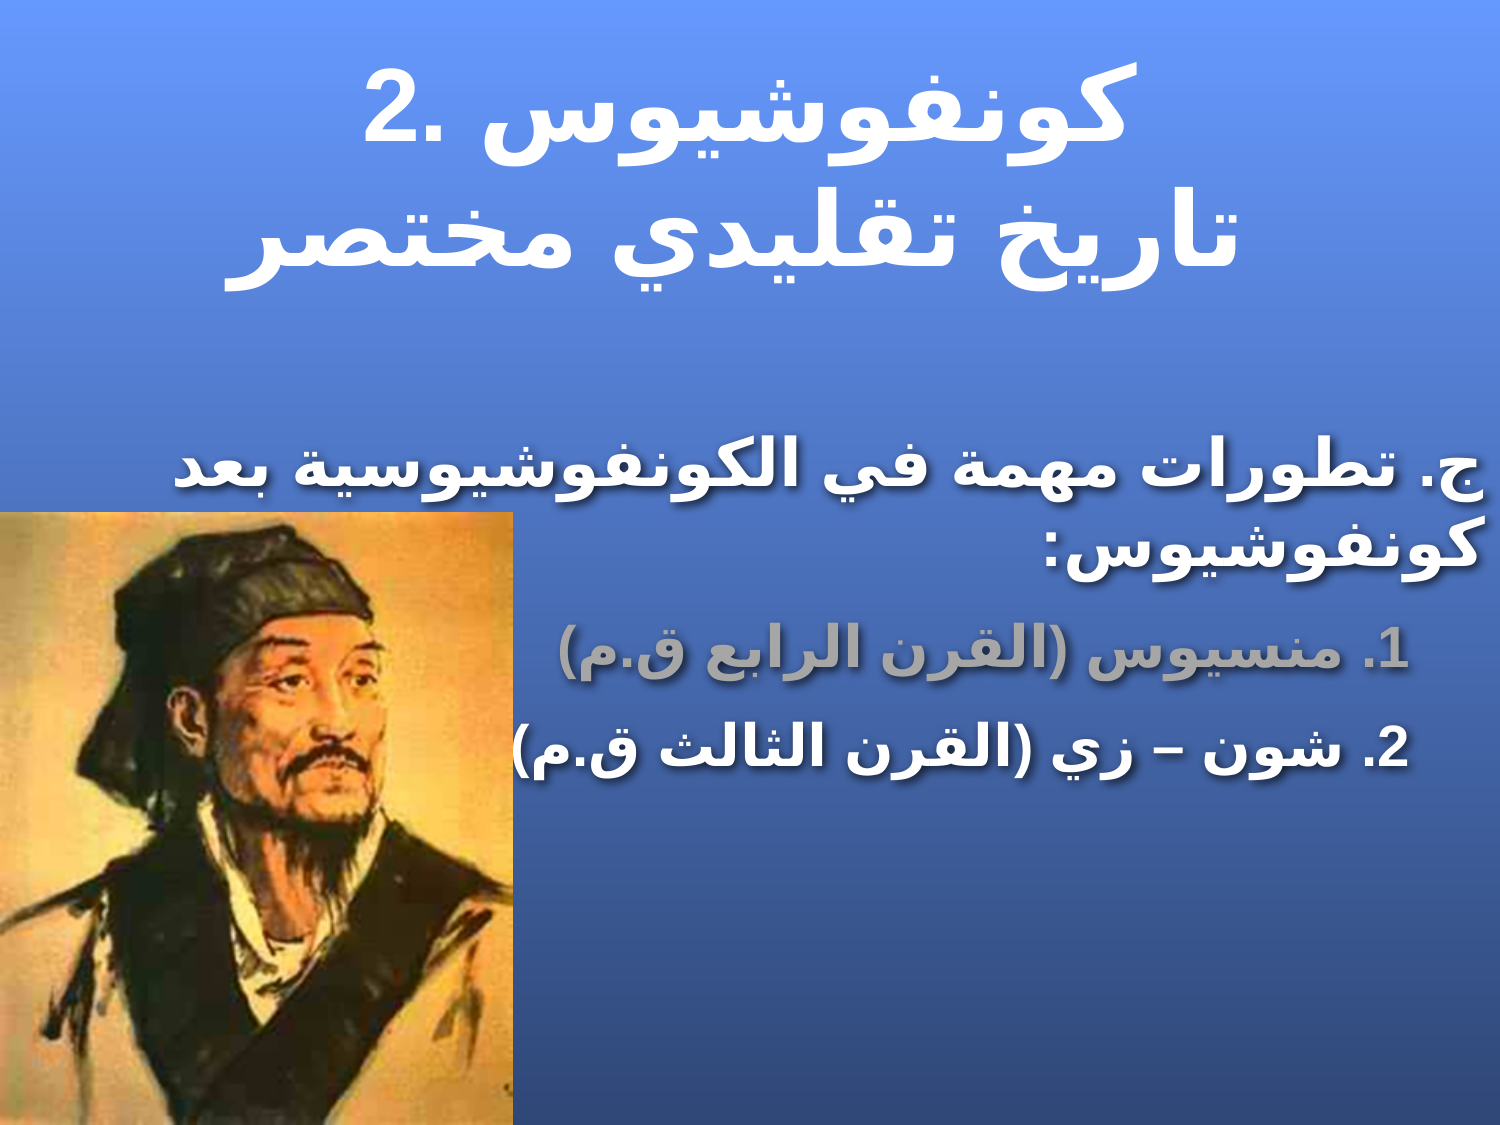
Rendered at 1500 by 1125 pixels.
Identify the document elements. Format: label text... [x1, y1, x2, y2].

text_box 2. كونفوشيوس تاريخ تقليدي مختصر [0, 37, 1500, 288]
text_box ج. تطورات مهمة في الكونفوشيوسية بعد كونفوشيوس: 1. منسيوس (القرن الرابع ق.م) 2. شون – زي (القرن الثالث ق.م) [0, 412, 1500, 786]
picture [0, 512, 513, 1125]
